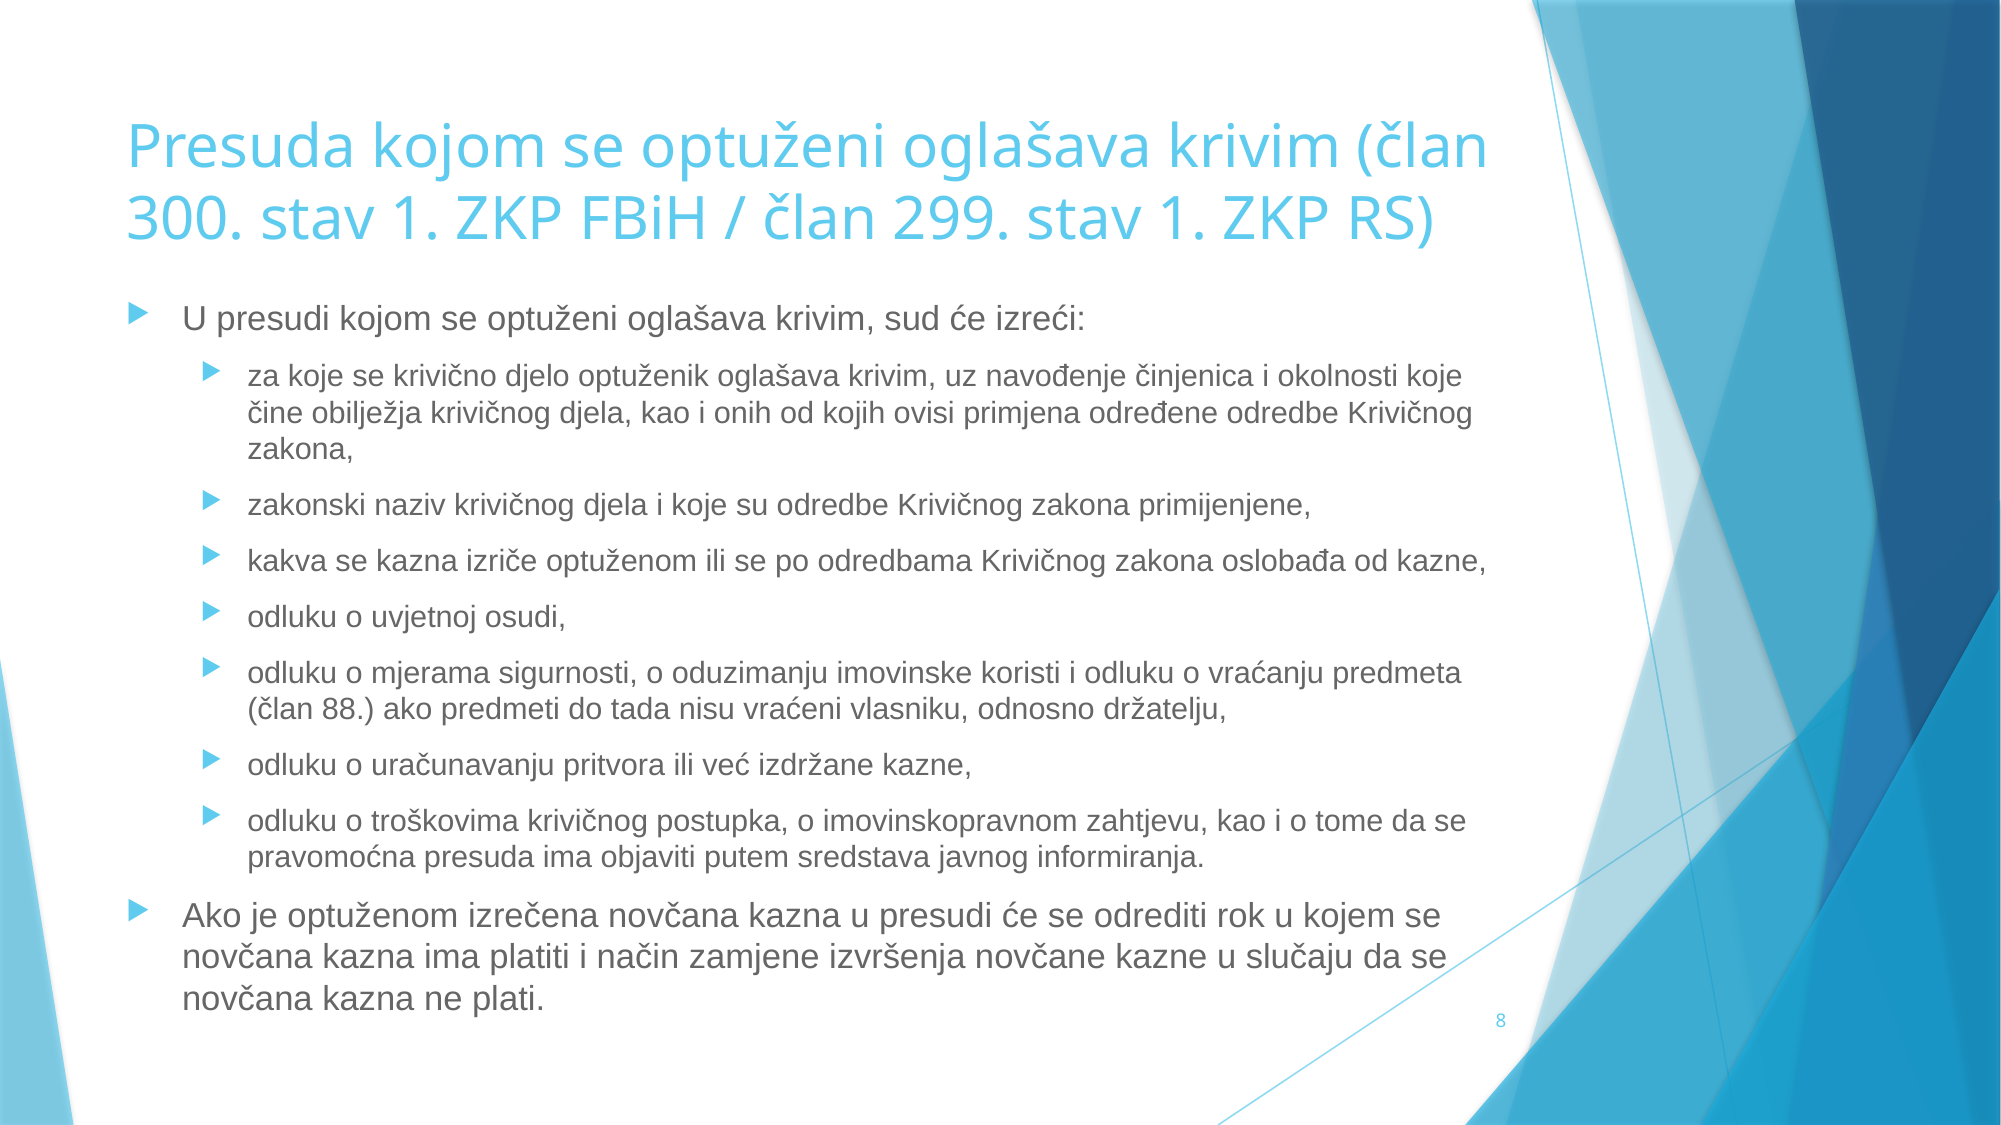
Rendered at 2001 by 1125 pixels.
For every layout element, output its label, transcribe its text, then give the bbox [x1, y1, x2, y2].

list U presudi kojom se optuženi oglašava krivim, sud će izreći: za koje se krivično djelo optuženik oglašava krivim, uz navođenje činjenica i okolnosti koje čine obilježja krivičnog djela, kao i onih od kojih ovisi primjena određene odredbe Krivičnog zakona, zakonski naziv krivičnog djela i koje su odredbe Krivičnog zakona primijenjene, kakva se kazna izriče optuženom ili se po odredbama Krivičnog zakona oslobađa od kazne, odluku o uvjetnoj osudi, odluku o mjerama sigurnosti, o oduzimanju imovinske koristi i odluku o vraćanju predmeta (član 88.) ako predmeti do tada nisu vraćeni vlasniku, odnosno držatelju, odluku o uračunavanju pritvora ili već izdržane kazne, odluku o troškovima krivičnog postupka, o imovinskopravnom zahtjevu, kao i o tome da se pravomoćna presuda ima objaviti putem sredstava javnog informiranja. Ako je optuženom izrečena novčana kazna u presudi će se odrediti rok u kojem se novčana kazna ima platiti i način zamjene izvršenja novčane kazne u slučaju da se novčana kazna ne plati. [111, 288, 1522, 1039]
title Presuda kojom se optuženi oglašava krivim (član 300. stav 1. ZKP FBiH / član 299. stav 1. ZKP RS) [111, 99, 1522, 279]
slide_number 8 [1409, 991, 1522, 1051]
